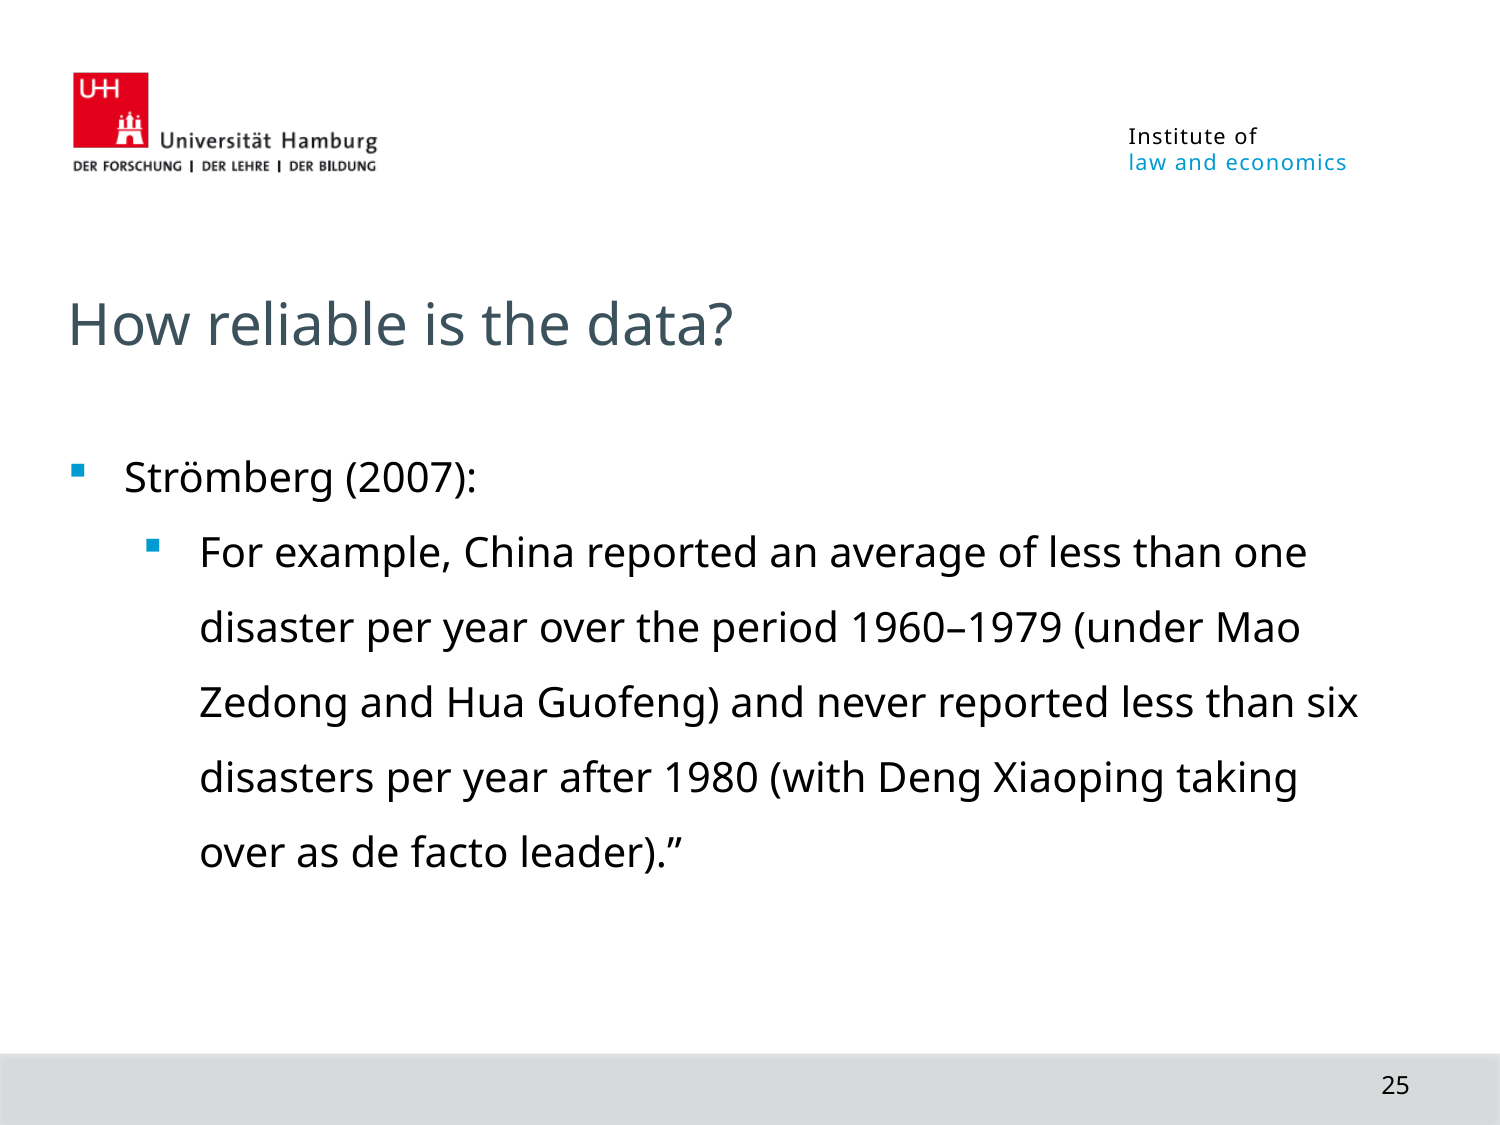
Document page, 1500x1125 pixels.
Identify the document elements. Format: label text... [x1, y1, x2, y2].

text_box How reliable is the data? [53, 280, 1430, 365]
slide_number 25 [1196, 1056, 1425, 1117]
text_box Strömberg (2007): For example, China reported an average of less than one disaster per year over the period 1960–1979 (under Mao Zedong and Hua Guofeng) and never reported less than six disasters per year after 1980 (with Deng Xiaoping taking over as de facto leader).” [53, 418, 1404, 884]
